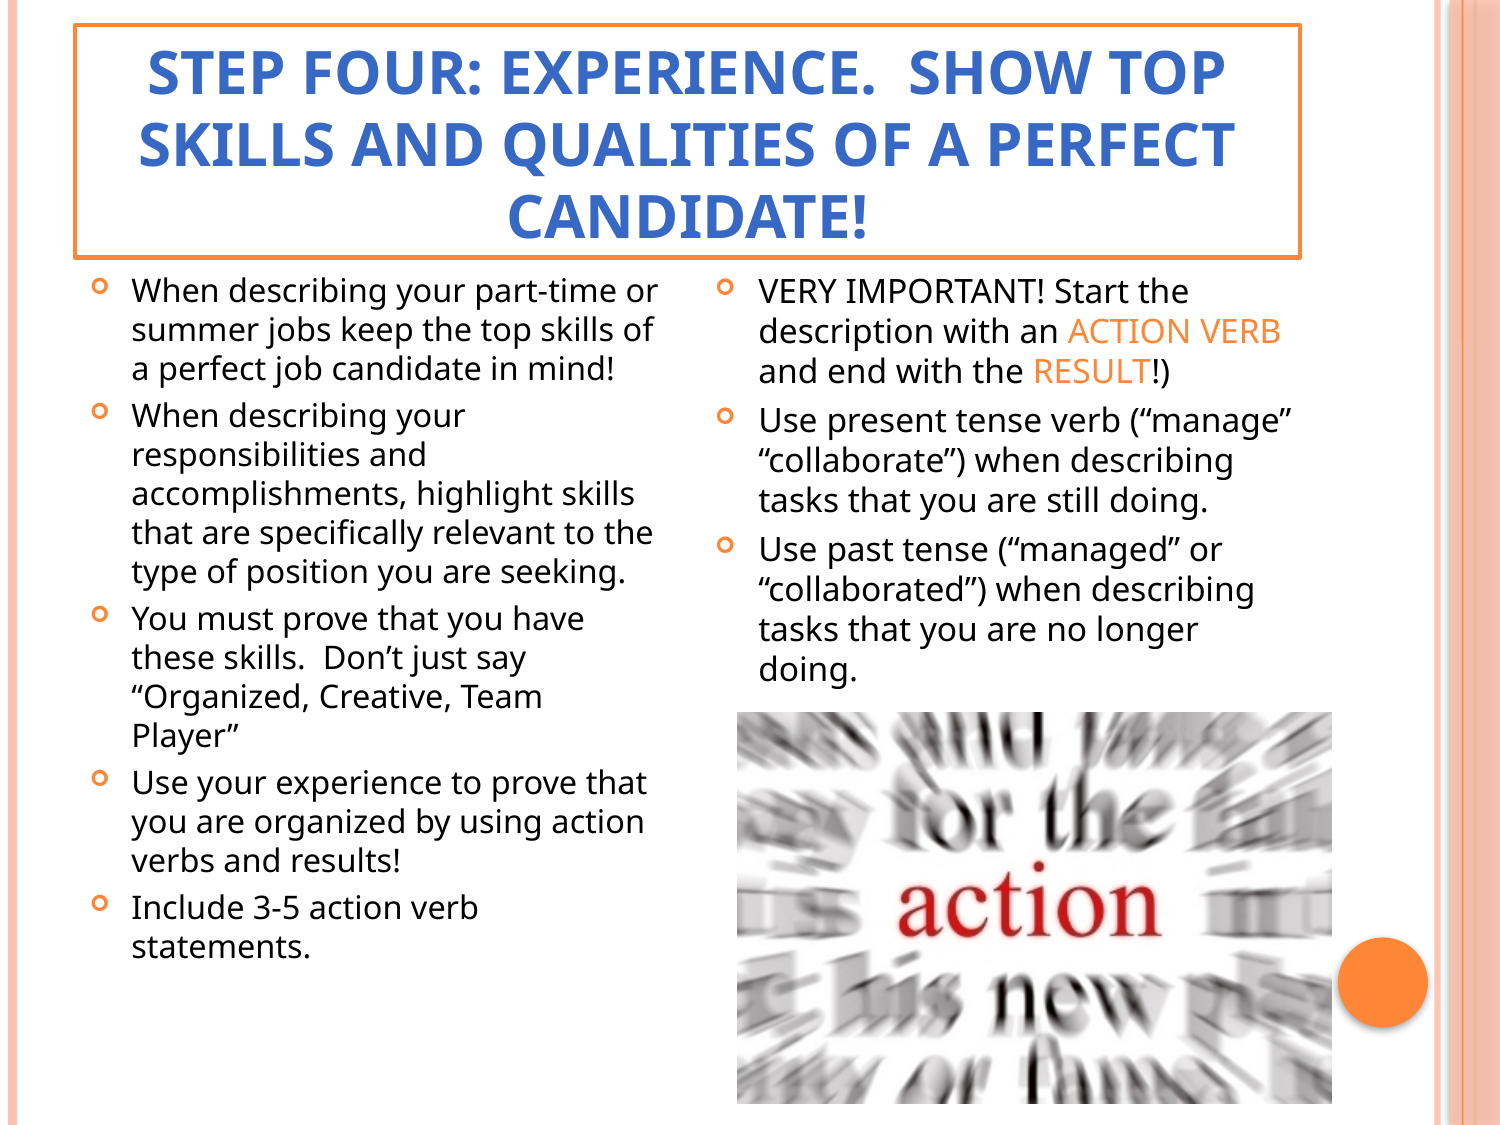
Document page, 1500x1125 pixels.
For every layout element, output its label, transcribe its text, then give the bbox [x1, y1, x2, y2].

picture [736, 711, 1332, 1104]
list VERY IMPORTANT! Start the description with an ACTION VERB and end with the RESULT!) Use present tense verb (“manage” “collaborate”) when describing tasks that you are still doing. Use past tense (“managed” or “collaborated”) when describing tasks that you are no longer doing. [700, 262, 1313, 713]
title Step Four: Experience. Show Top Skills and Qualities of a perfect candidate! [73, 23, 1302, 260]
list When describing your part-time or summer jobs keep the top skills of a perfect job candidate in mind! When describing your responsibilities and accomplishments, highlight skills that are specifically relevant to the type of position you are seeking. You must prove that you have these skills. Don’t just say “Organized, Creative, Team Player” Use your experience to prove that you are organized by using action verbs and results! Include 3-5 action verb statements. [75, 262, 675, 1013]
